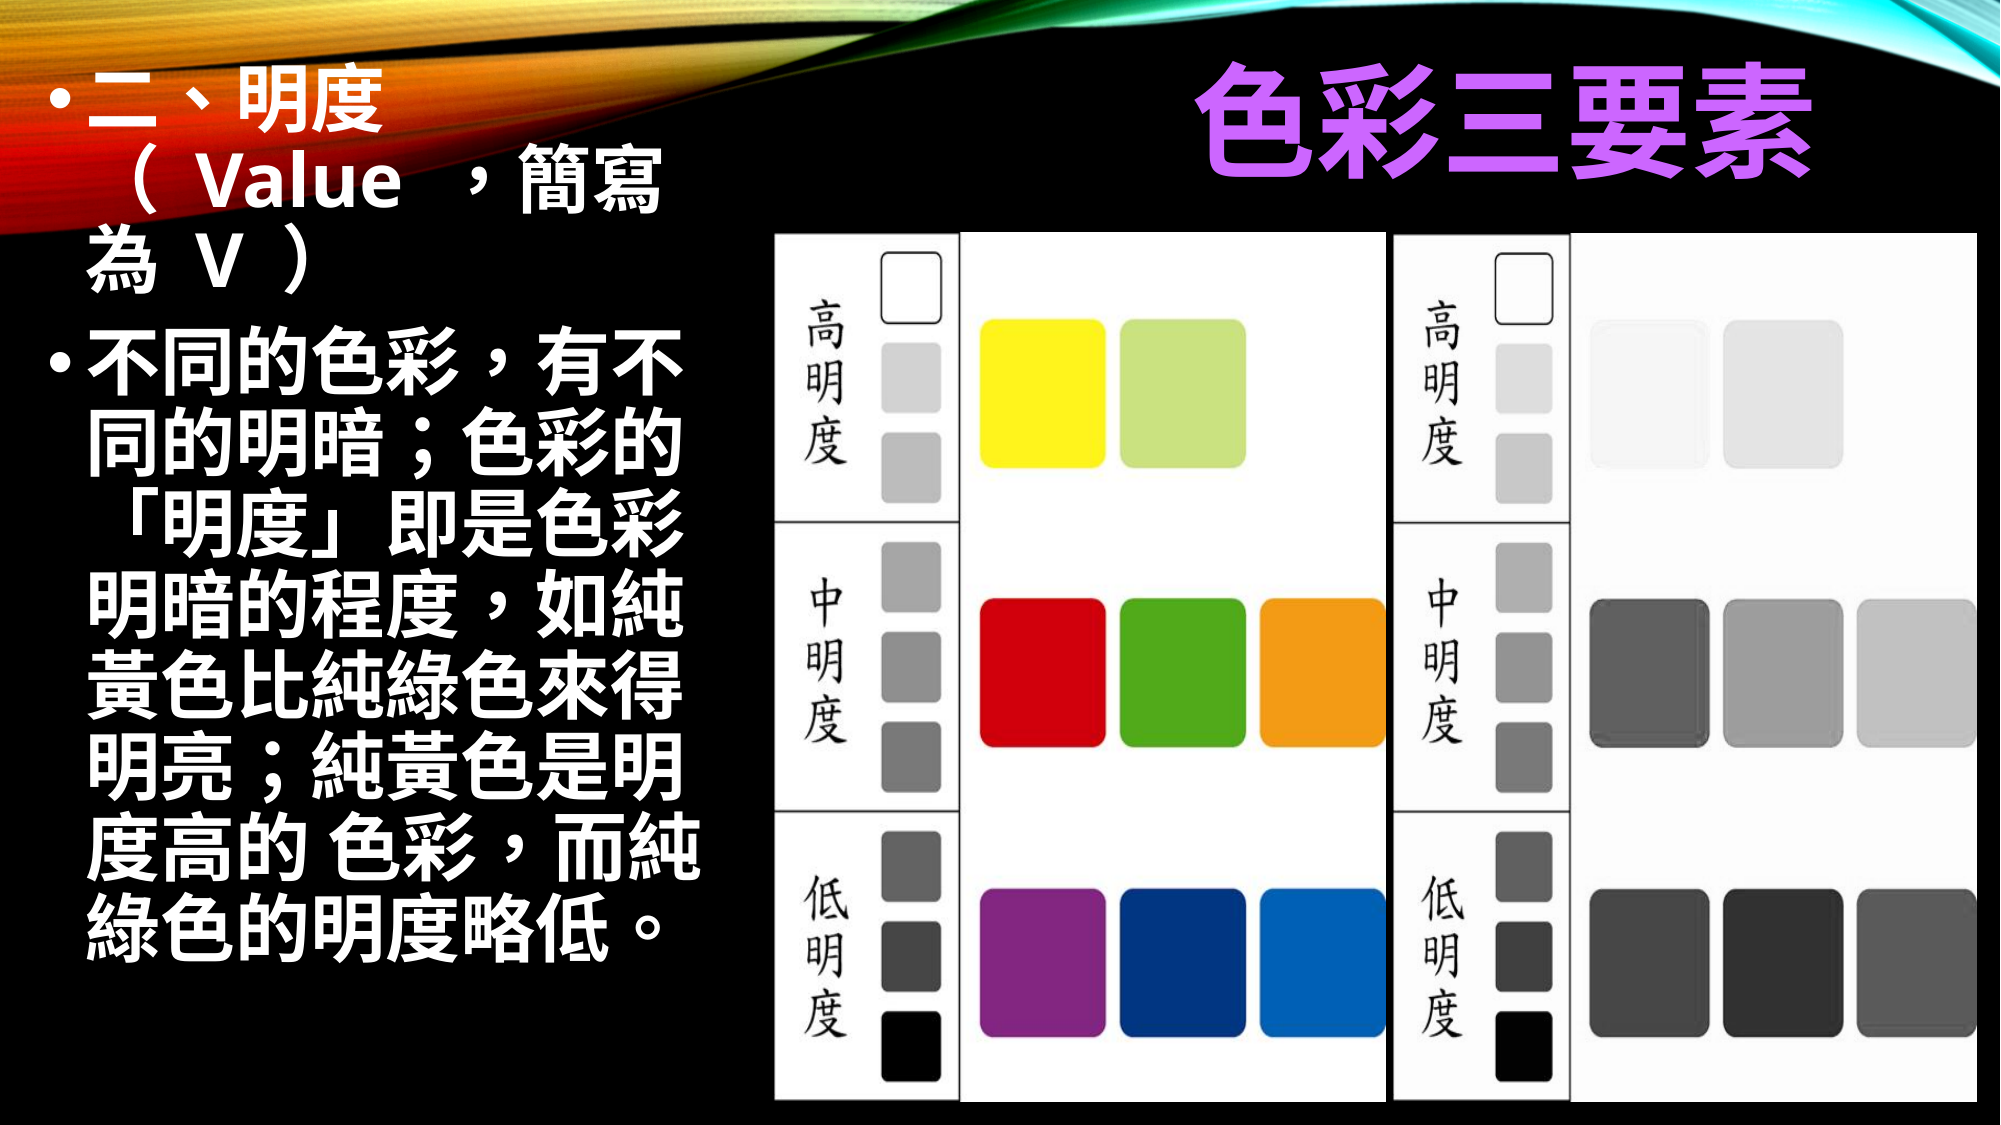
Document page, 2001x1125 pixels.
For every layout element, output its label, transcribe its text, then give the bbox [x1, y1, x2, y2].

list 二、明度（ Value ，簡寫為 V ） 不同的色彩，有不同的明暗；色彩的「明度」即是色彩明暗的程度，如純黃色比純綠色來得明亮；純黃色是明度高的 色彩，而純綠色的明度略低。 [32, 237, 751, 1102]
picture [0, 0, 2000, 1102]
text_box [0, 237, 2000, 1125]
